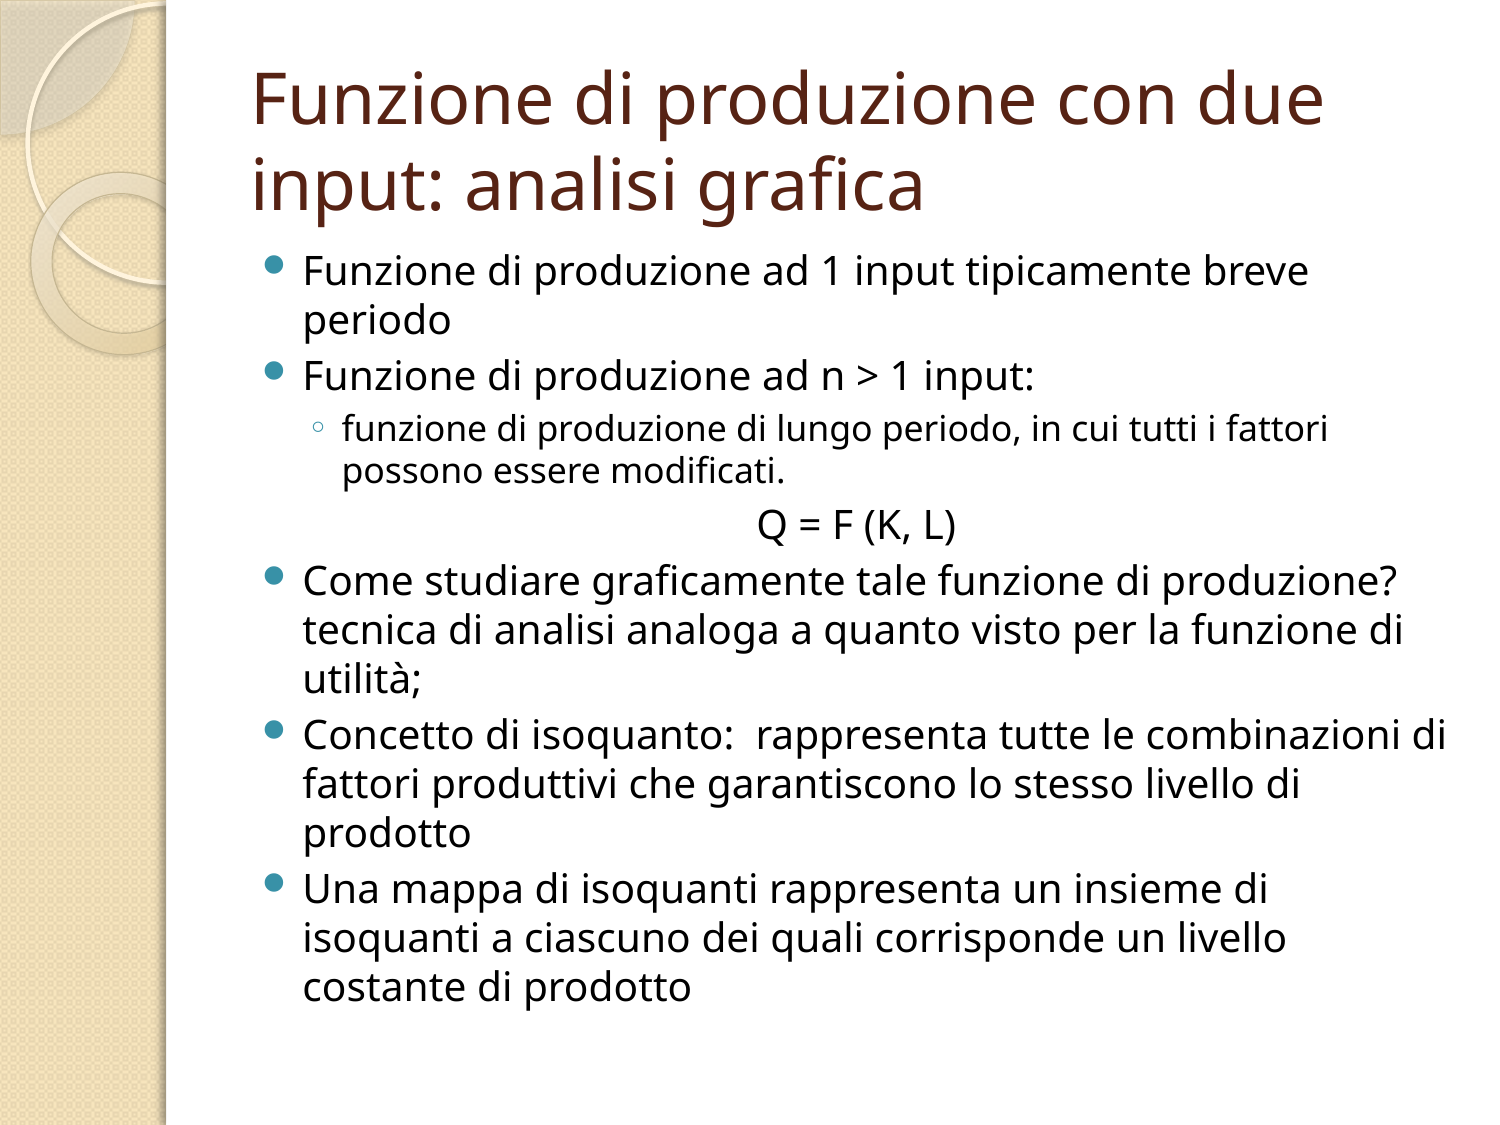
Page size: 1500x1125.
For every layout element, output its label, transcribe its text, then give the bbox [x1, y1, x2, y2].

title Funzione di produzione con due input: analisi grafica [235, 45, 1466, 233]
list Funzione di produzione ad 1 input tipicamente breve periodo Funzione di produzione ad n > 1 input: funzione di produzione di lungo periodo, in cui tutti i fattori possono essere modificati. Q = F (K, L) Come studiare graficamente tale funzione di produzione? tecnica di analisi analoga a quanto visto per la funzione di utilità; Concetto di isoquanto: rappresenta tutte le combinazioni di fattori produttivi che garantiscono lo stesso livello di prodotto Una mappa di isoquanti rappresenta un insieme di isoquanti a ciascuno dei quali corrisponde un livello costante di prodotto [235, 237, 1466, 1025]
